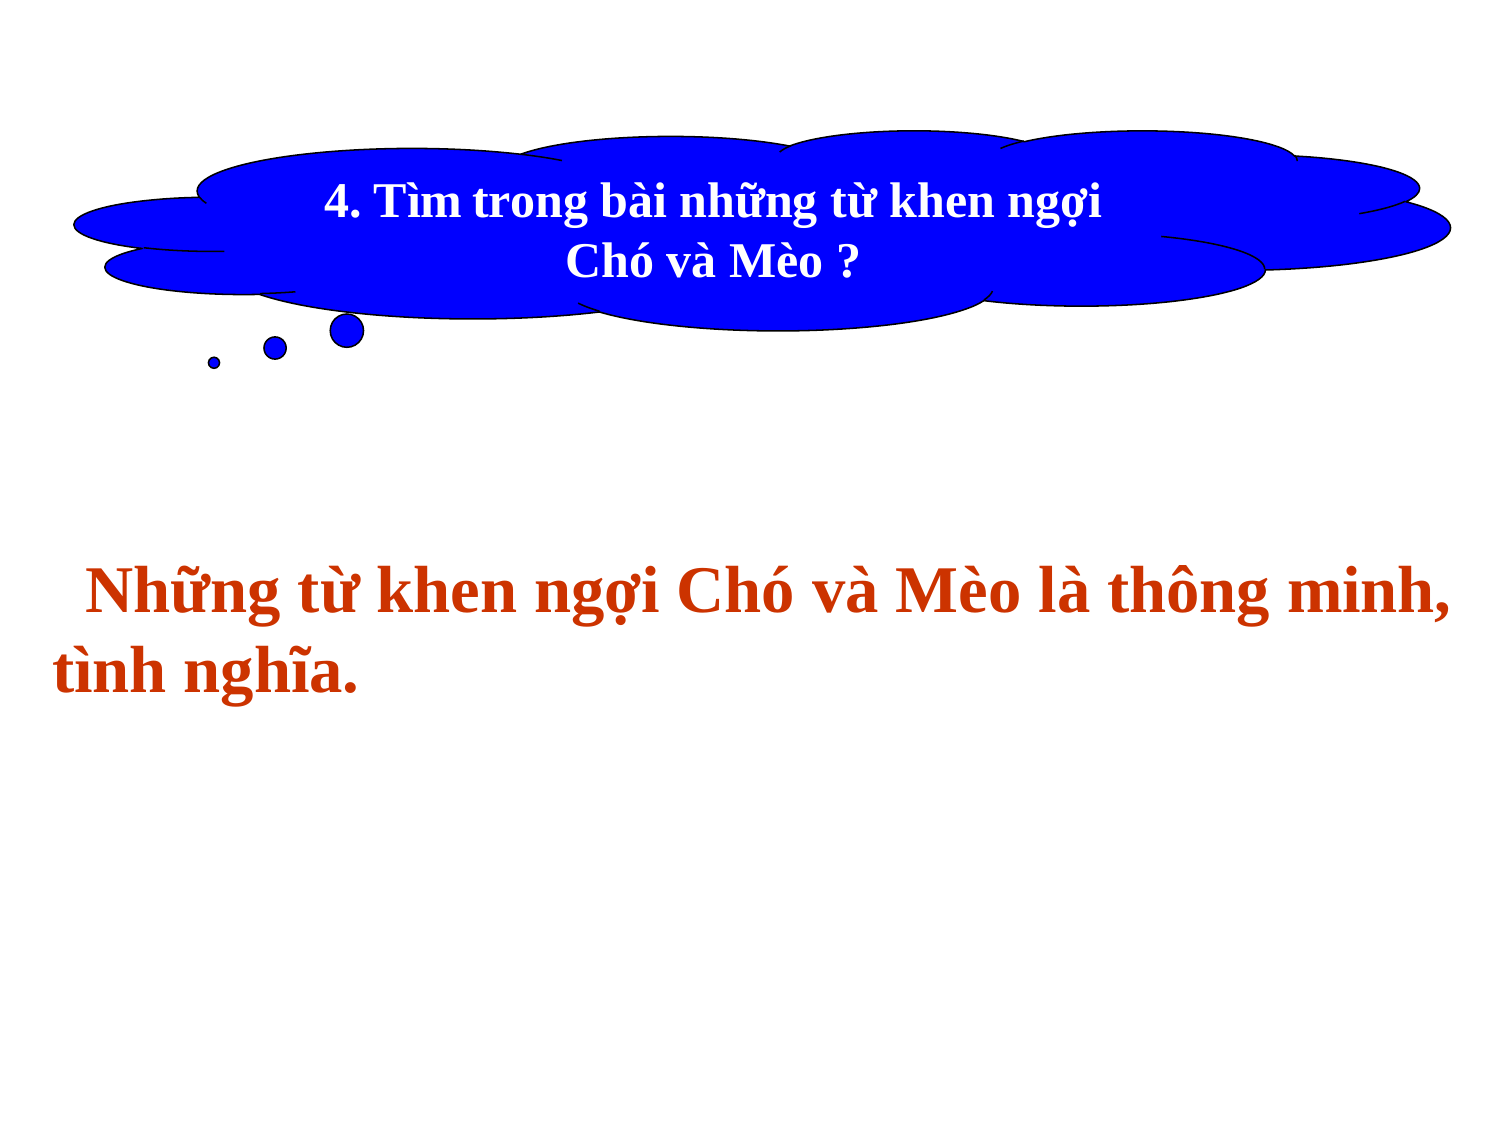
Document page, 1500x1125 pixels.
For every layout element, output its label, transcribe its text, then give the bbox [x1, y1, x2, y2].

text_box 4. Tìm trong bài những từ khen ngợi Chó và Mèo ? [73, 130, 1451, 348]
text_box Những từ khen ngợi Chó và Mèo là thông minh, tình nghĩa. [37, 538, 1475, 714]
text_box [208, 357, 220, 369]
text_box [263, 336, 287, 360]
